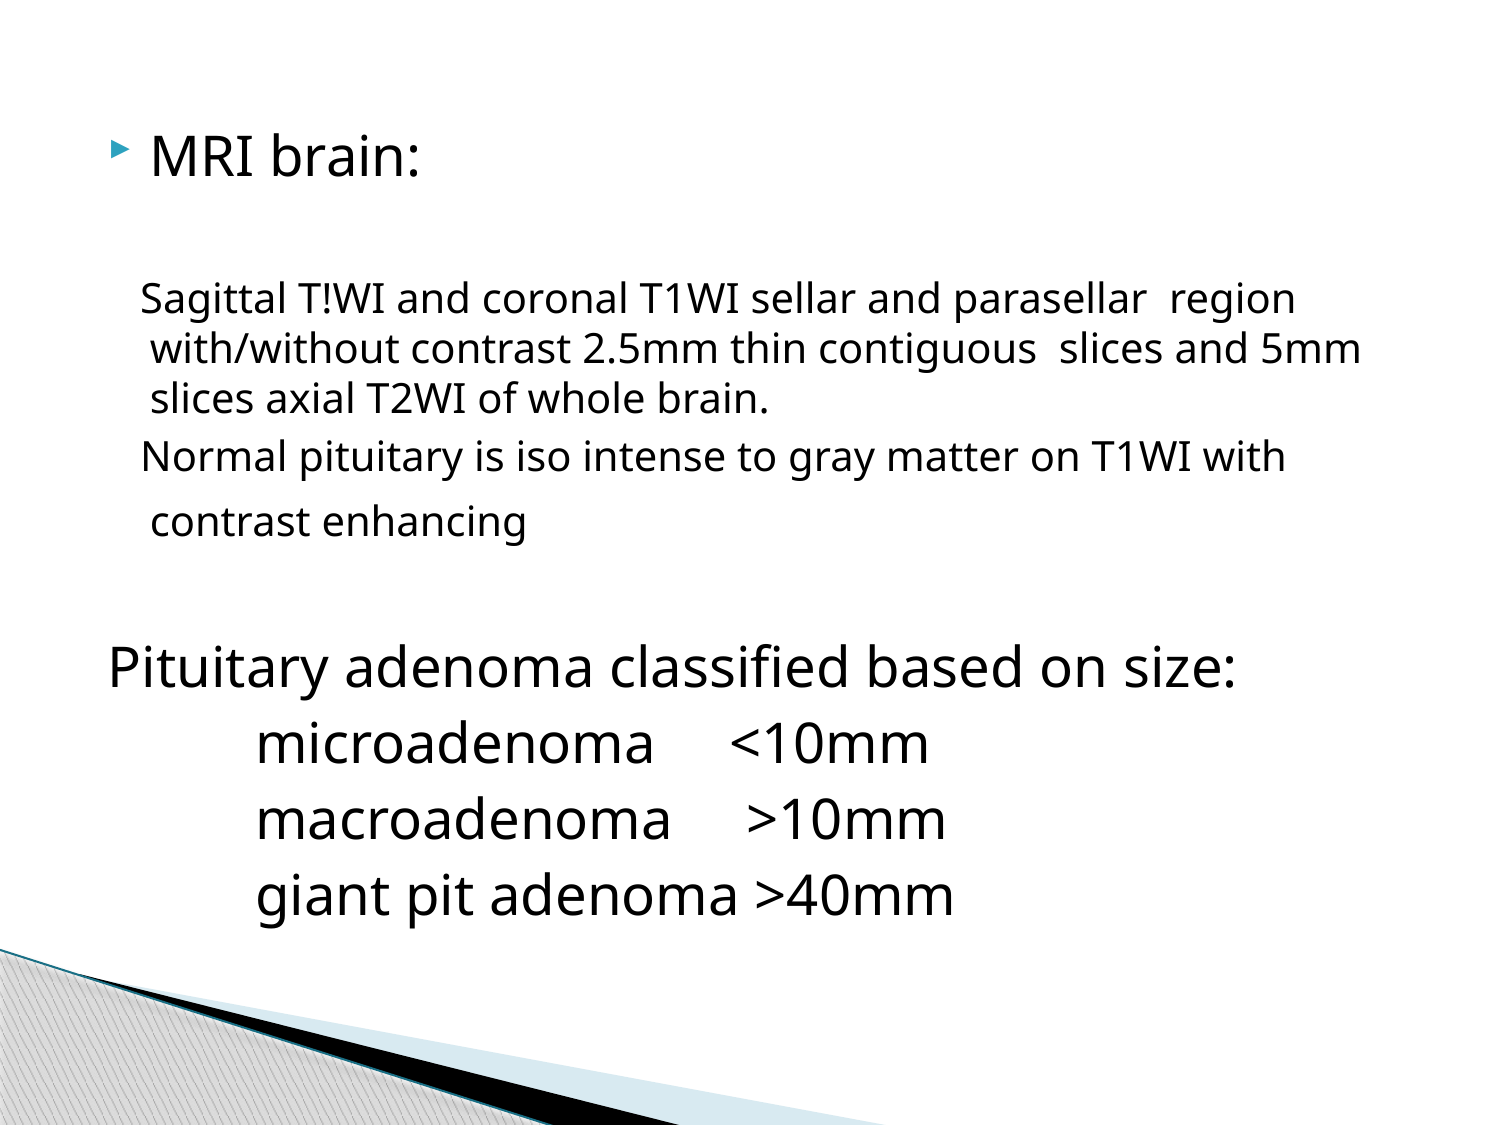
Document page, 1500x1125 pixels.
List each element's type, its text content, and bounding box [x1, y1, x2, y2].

list MRI brain: Sagittal T!WI and coronal T1WI sellar and parasellar region with/without contrast 2.5mm thin contiguous slices and 5mm slices axial T2WI of whole brain. Normal pituitary is iso intense to gray matter on T1WI with contrast enhancing Pituitary adenoma classified based on size: microadenoma <10mm macroadenoma >10mm giant pit adenoma >40mm [74, 112, 1426, 1006]
title [75, 45, 1425, 233]
